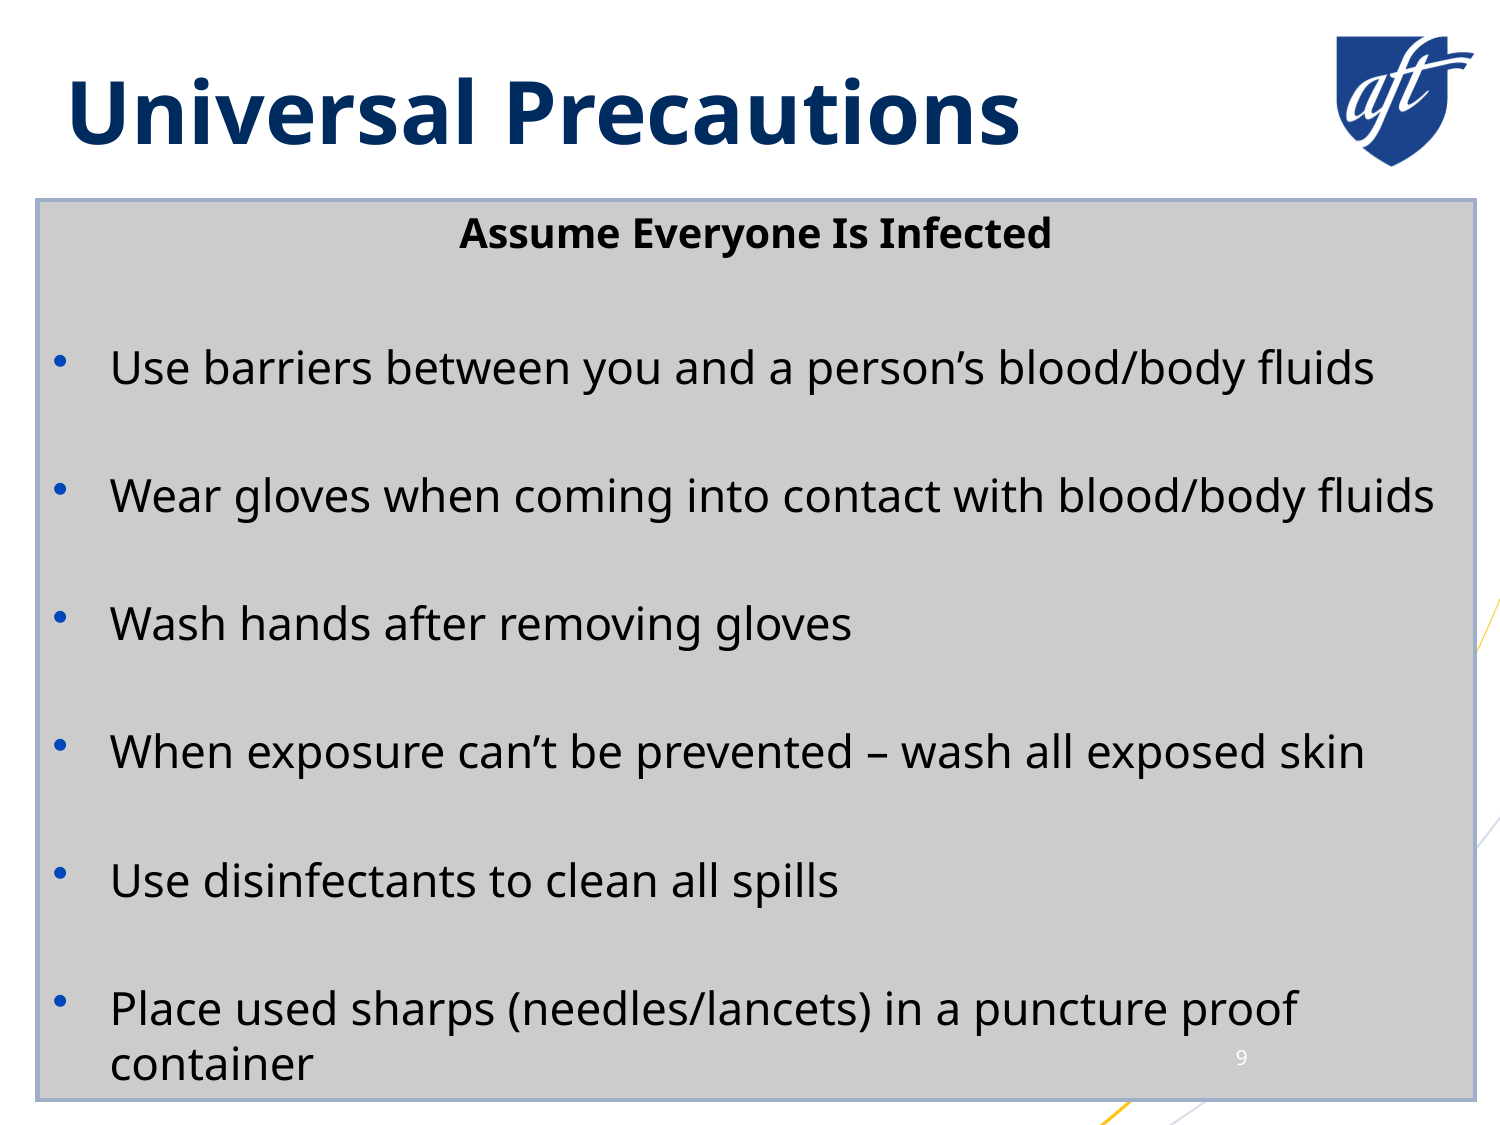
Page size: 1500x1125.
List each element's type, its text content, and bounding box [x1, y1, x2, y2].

slide_number 9 [949, 1037, 1263, 1088]
list Assume Everyone Is Infected Use barriers between you and a person’s blood/body fluids Wear gloves when coming into contact with blood/body fluids Wash hands after removing gloves When exposure can’t be prevented – wash all exposed skin Use disinfectants to clean all spills Place used sharps (needles/lancets) in a puncture proof container [35, 198, 1477, 1102]
title Universal Precautions [49, 49, 1263, 198]
picture [0, 0, 1500, 1125]
